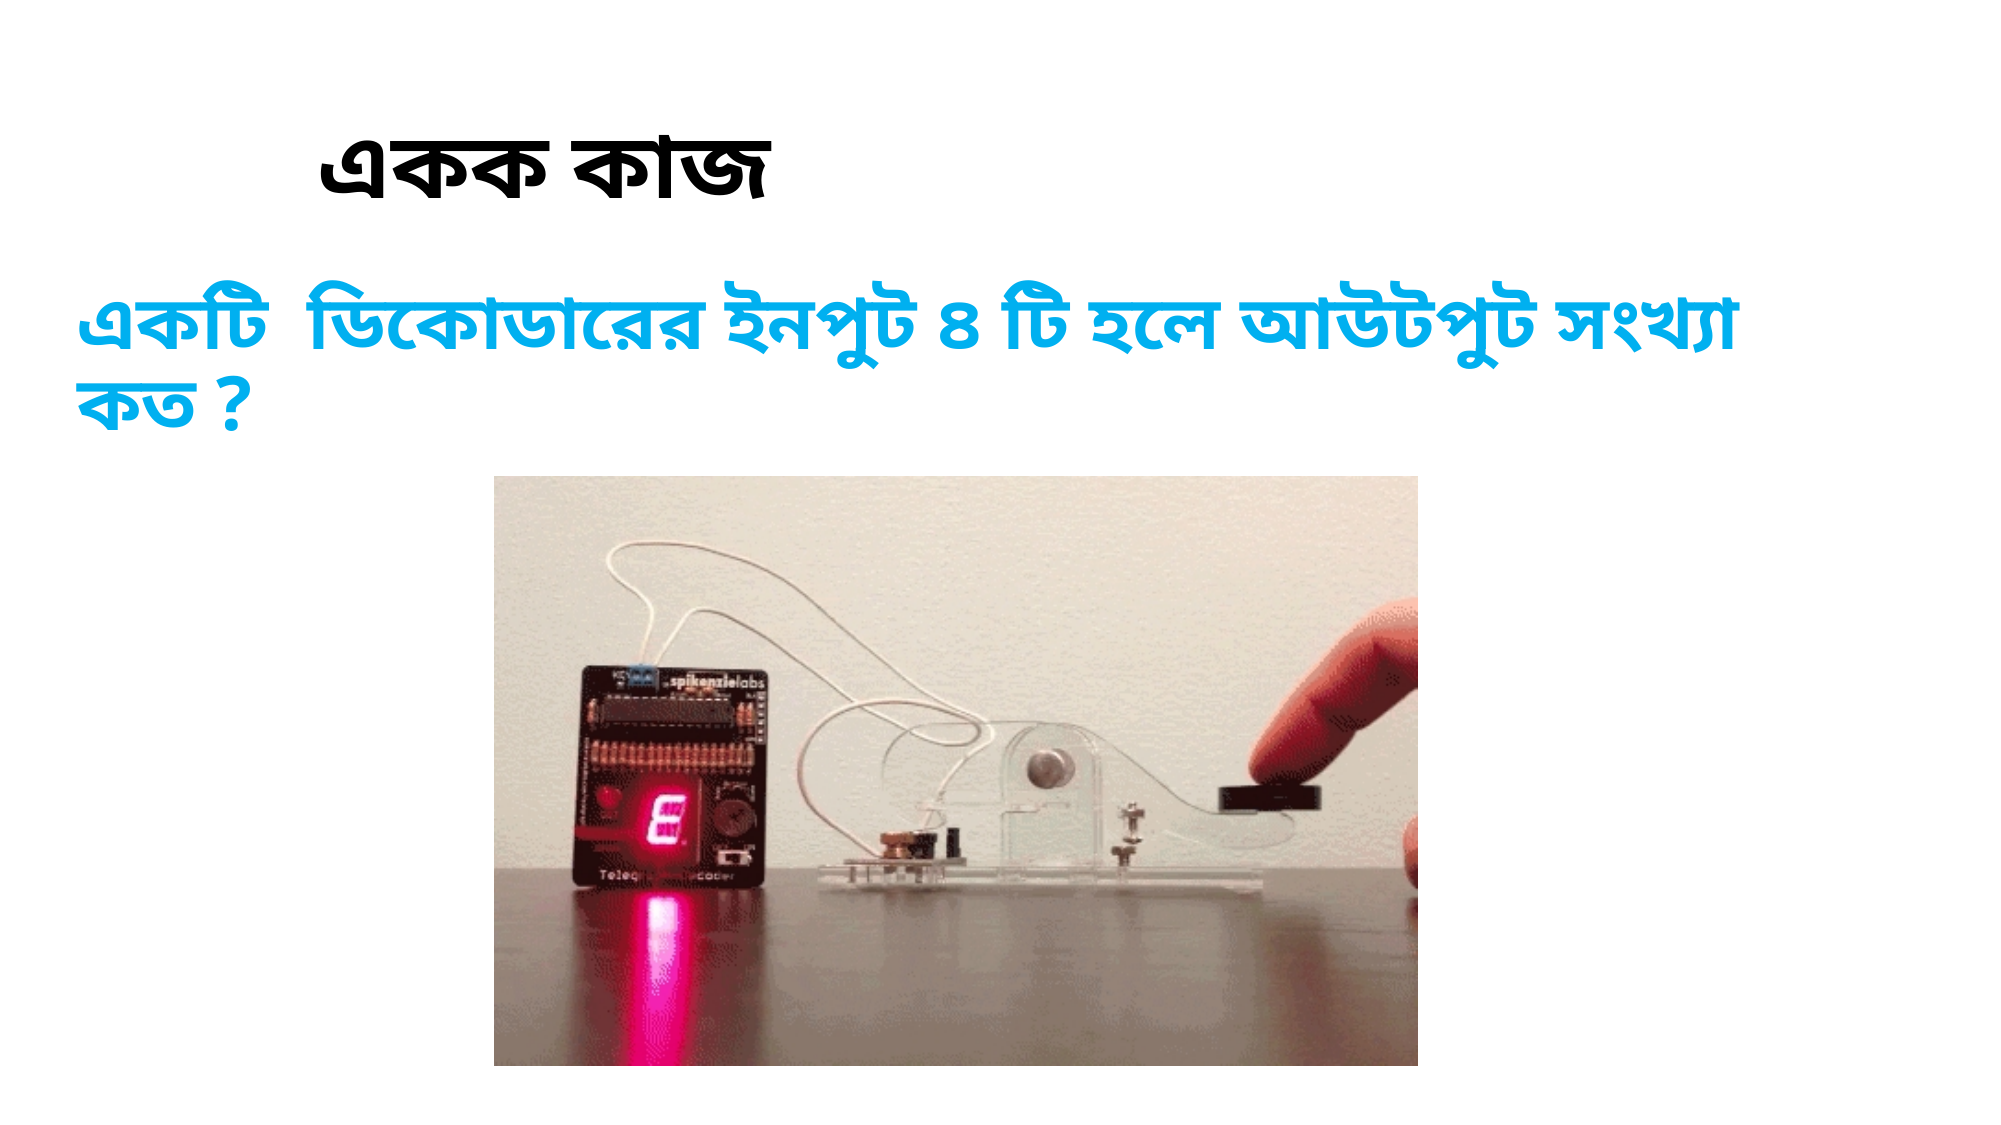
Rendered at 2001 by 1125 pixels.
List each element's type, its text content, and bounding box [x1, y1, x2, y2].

title একক কাজ [137, 59, 1863, 278]
list একটি ডিকোডারের ইনপুট ৪ টি হলে আউটপুট সংখ্যা কত ? [42, 277, 1768, 992]
picture [494, 476, 1418, 1066]
